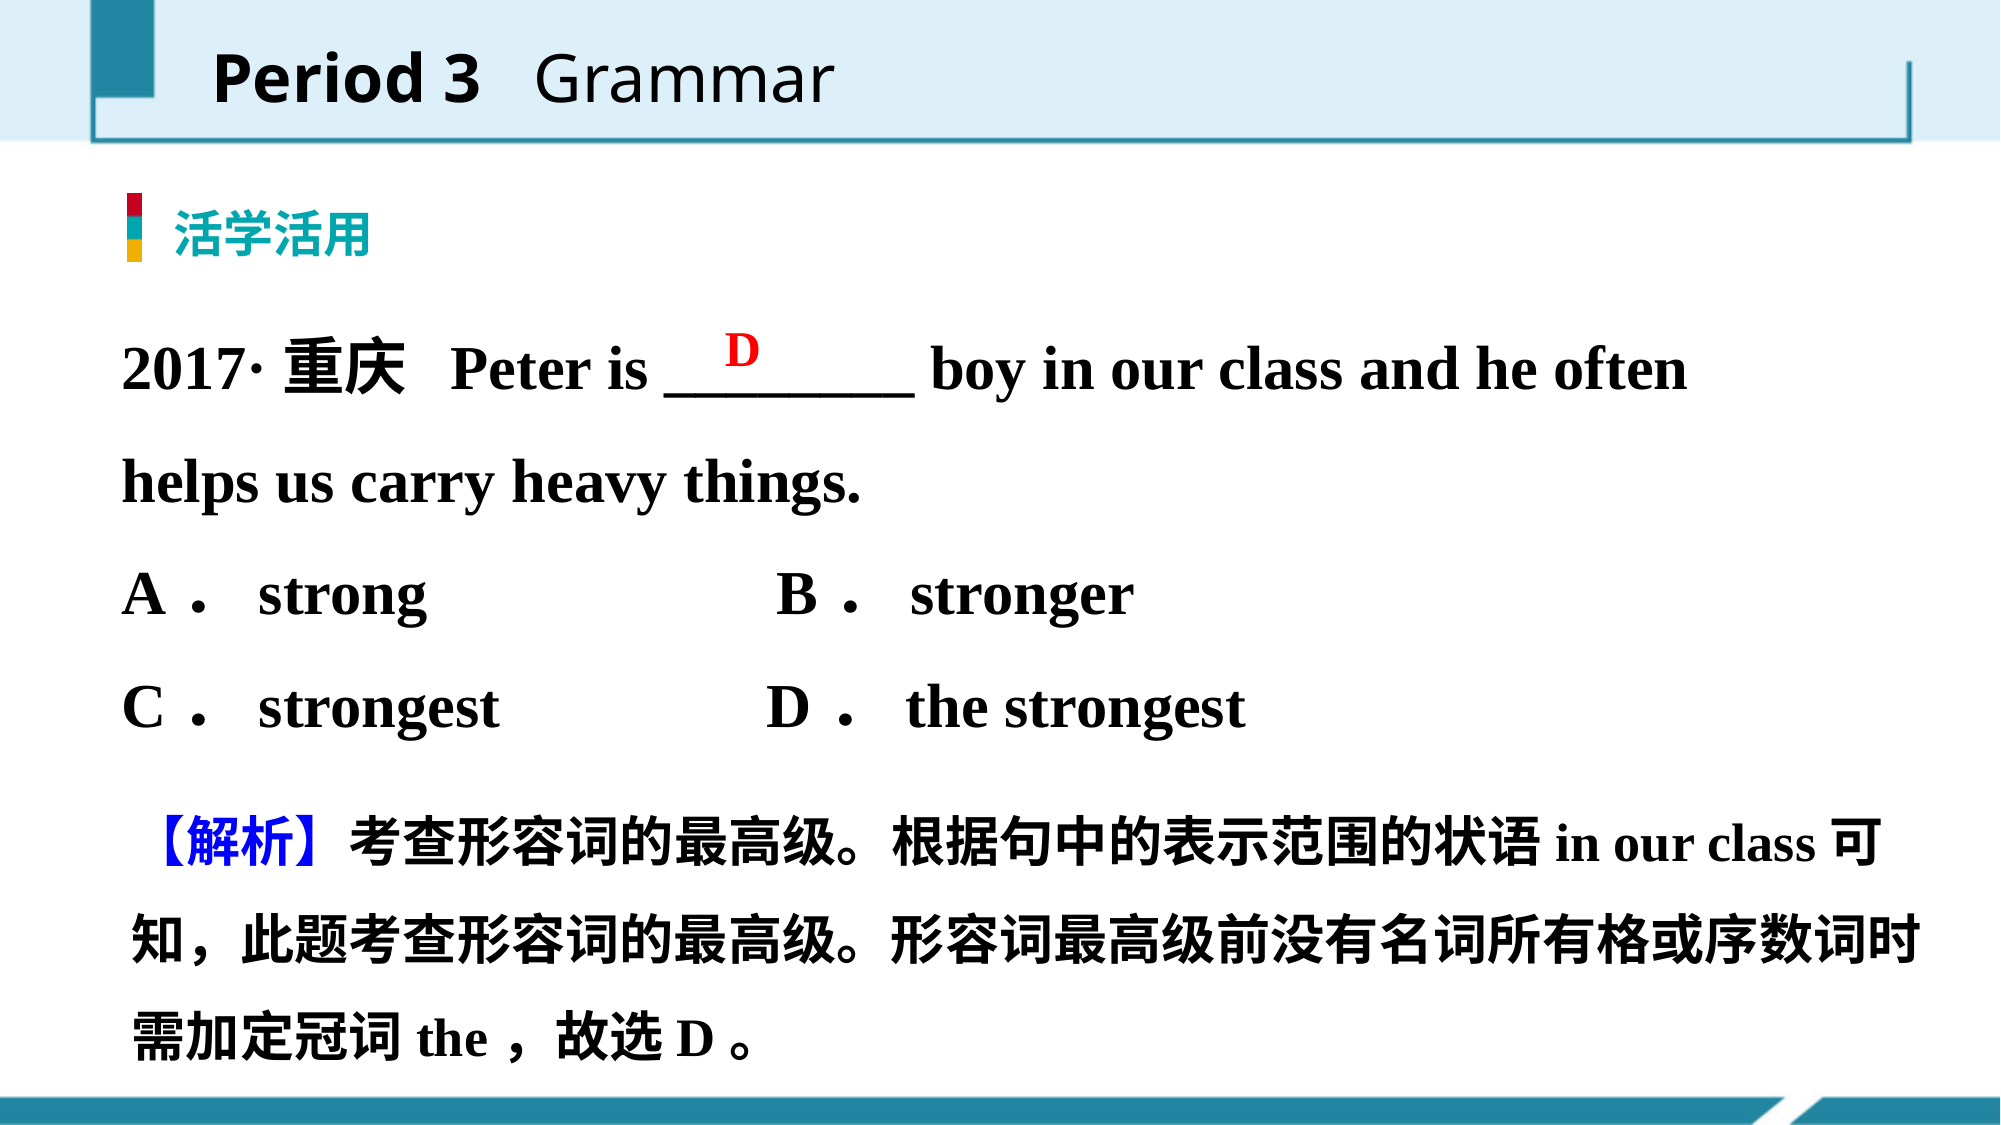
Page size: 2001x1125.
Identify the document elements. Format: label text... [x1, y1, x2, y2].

text_box 活学活用 [158, 194, 389, 270]
picture [0, 0, 2001, 1125]
text_box 【解析】考查形容词的最高级。根据句中的表示范围的状语in our class可知，此题考查形容词的最高级。形容词最高级前没有名词所有格或序数词时需加定冠词the，故选D。 [116, 767, 1940, 1075]
text_box 2017·重庆 Peter is ________ boy in our class and he often helps us carry heavy things. A．strong B．stronger C．strongest D．the strongest [106, 282, 1858, 792]
text_box D [709, 308, 776, 384]
text_box Period 3 Grammar [196, 28, 852, 123]
